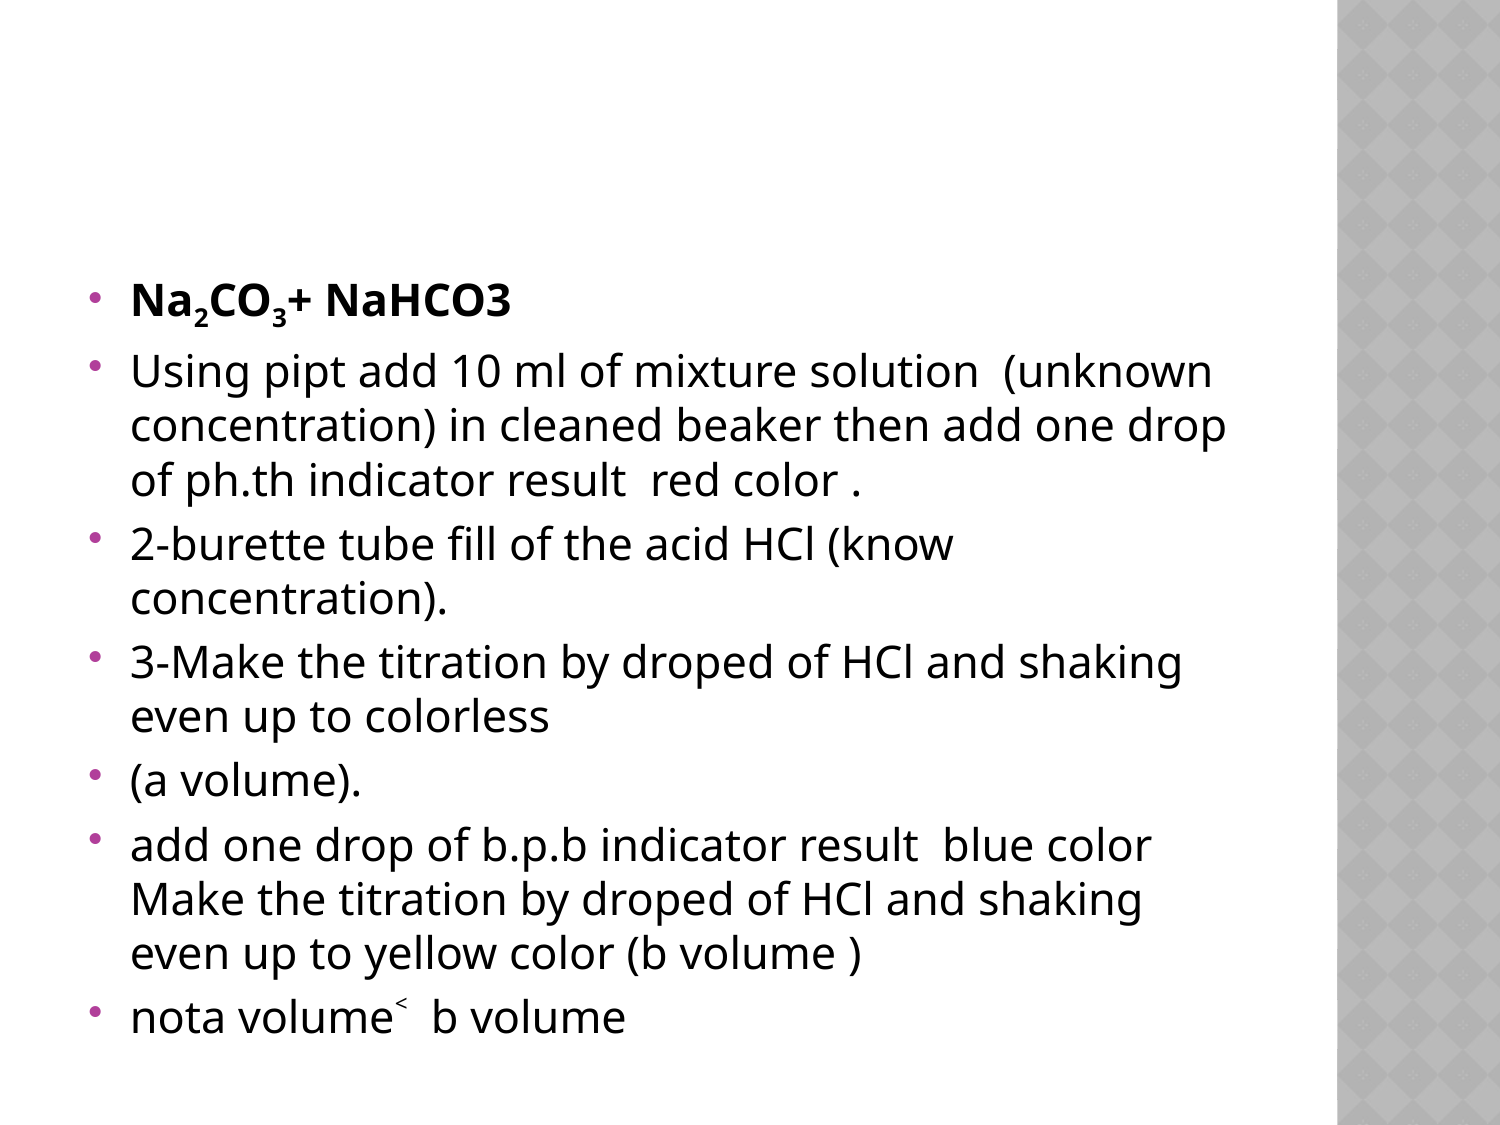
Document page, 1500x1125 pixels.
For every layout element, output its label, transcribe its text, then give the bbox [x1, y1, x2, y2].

list Na2CO3+ NaHCO3 Using pipt add 10 ml of mixture solution (unknown concentration) in cleaned beaker then add one drop of ph.th indicator result red color . 2-burette tube fill of the acid HCl (know concentration). 3-Make the titration by droped of HCl and shaking even up to colorless (a volume). add one drop of b.p.b indicator result blue color Make the titration by droped of HCl and shaking even up to yellow color (b volume ) nota volume˂ b volume [75, 264, 1263, 1059]
